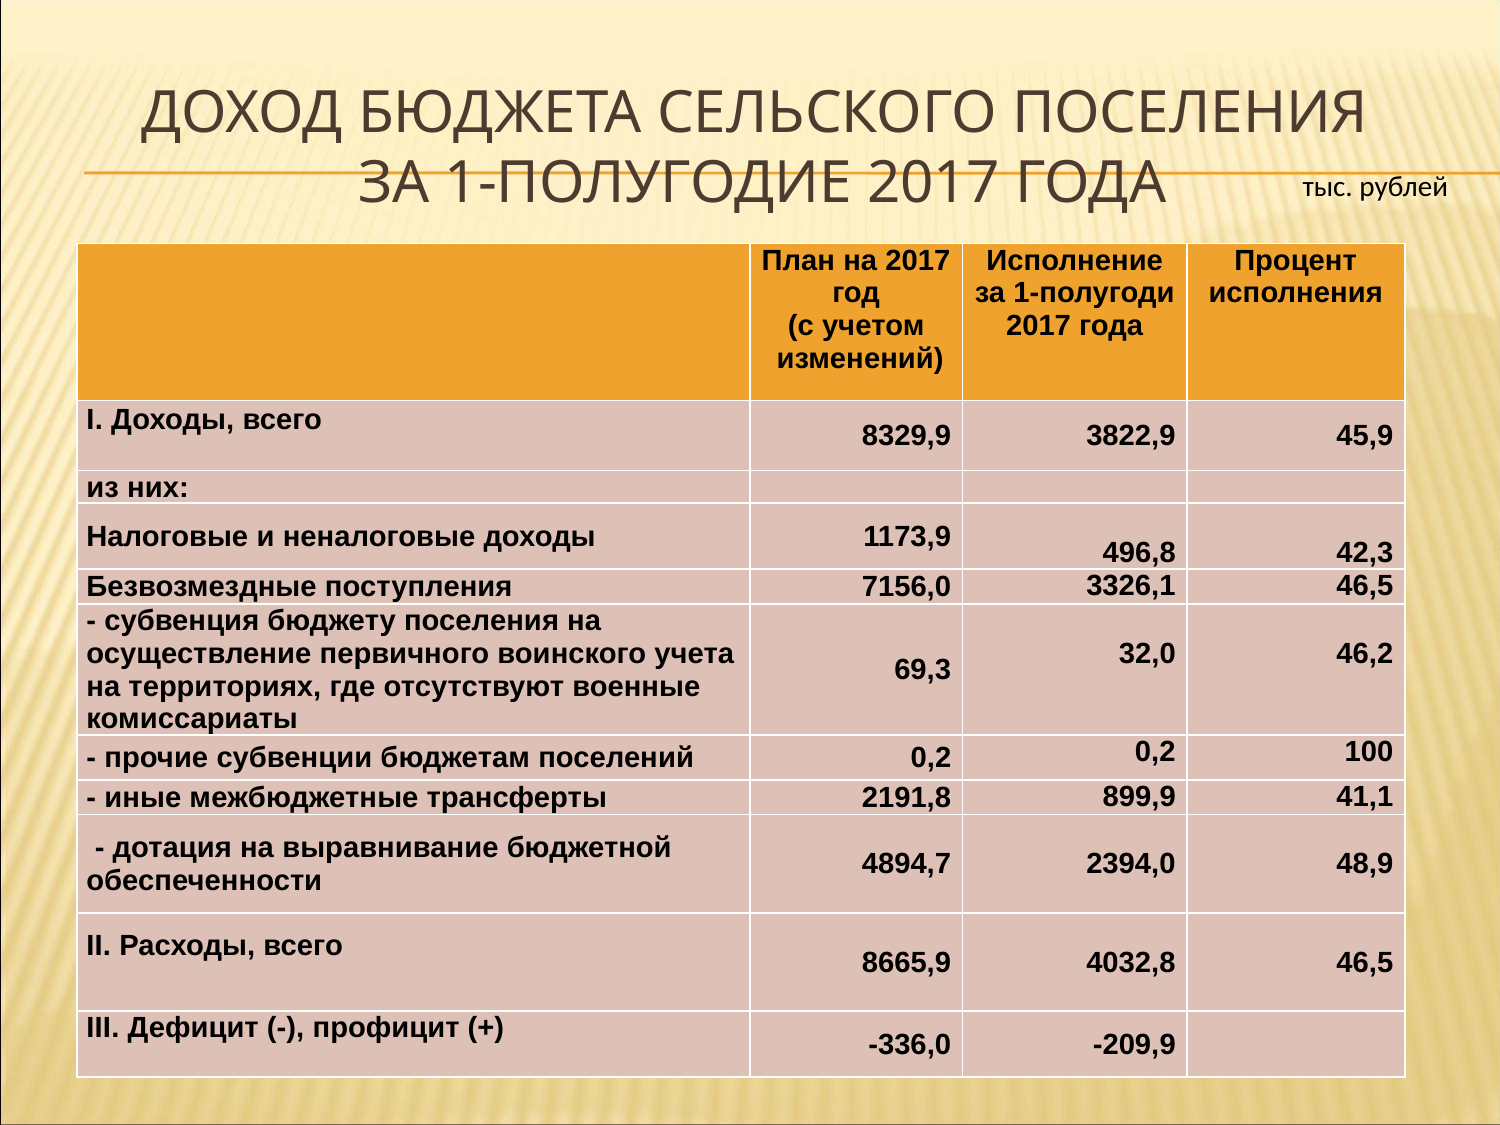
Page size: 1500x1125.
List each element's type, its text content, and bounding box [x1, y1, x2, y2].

table_cell - субвенция бюджету поселения на осуществление первичного воинского учета на территориях, где отсутствуют военные комиссариаты [78, 605, 749, 734]
table_cell -209,9 [963, 1012, 1186, 1076]
table_cell 48,9 [1188, 815, 1404, 912]
table_cell [1188, 471, 1404, 502]
table_cell 41,1 [1188, 781, 1404, 814]
table_cell -336,0 [751, 1012, 962, 1076]
table_cell 69,3 [751, 605, 962, 734]
table_cell 8665,9 [751, 914, 962, 1010]
table_cell 45,9 [1188, 401, 1404, 470]
table_cell 4032,8 [963, 914, 1186, 1010]
table_header План на 2017 год (с учетом изменений) [751, 244, 962, 400]
table_cell 8329,9 [751, 401, 962, 470]
table_cell 100 [1188, 736, 1404, 779]
table_cell 46,5 [1188, 914, 1404, 1010]
table_cell 4894,7 [751, 815, 962, 912]
table_cell - дотация на выравнивание бюджетной обеспеченности [78, 815, 749, 912]
table_cell 46,5 [1188, 570, 1404, 603]
text_box тыс. рублей [815, 177, 1500, 227]
table_cell 3822,9 [963, 401, 1186, 470]
table_cell [751, 471, 962, 502]
table_cell 42,3 [1188, 504, 1404, 568]
table_cell 2191,8 [751, 781, 962, 814]
table_cell 1173,9 [751, 504, 962, 568]
table_cell 899,9 [963, 781, 1186, 814]
picture [0, 0, 1500, 1125]
table_cell 2394,0 [963, 815, 1186, 912]
table_cell [963, 471, 1186, 502]
table_cell 46,2 [1188, 605, 1404, 734]
table_cell Безвозмездные поступления [78, 570, 749, 603]
table_cell 496,8 [963, 504, 1186, 568]
table_cell Налоговые и неналоговые доходы [78, 504, 749, 568]
table_cell II. Расходы, всего [78, 914, 749, 1010]
table_cell 0,2 [963, 736, 1186, 779]
table_cell [1188, 1012, 1404, 1076]
table_cell - прочие субвенции бюджетам поселений [78, 736, 749, 779]
table_cell из них: [78, 471, 749, 502]
table_cell 7156,0 [751, 570, 962, 603]
table_cell I. Доходы, всего [78, 401, 749, 470]
table_cell - иные межбюджетные трансферты [78, 781, 749, 814]
table_header Процент исполнения [1188, 244, 1404, 400]
table_cell 32,0 [963, 605, 1186, 734]
title Доход бюджета сельского поселения за 1-полугодие 2017 года [50, 75, 1475, 213]
table_header [78, 244, 749, 400]
table_cell 0,2 [751, 736, 962, 779]
table_cell 3326,1 [963, 570, 1186, 603]
table_header Исполнение за 1-полугоди 2017 года [963, 244, 1186, 400]
table_cell III. Дефицит (-), профицит (+) [78, 1012, 749, 1076]
